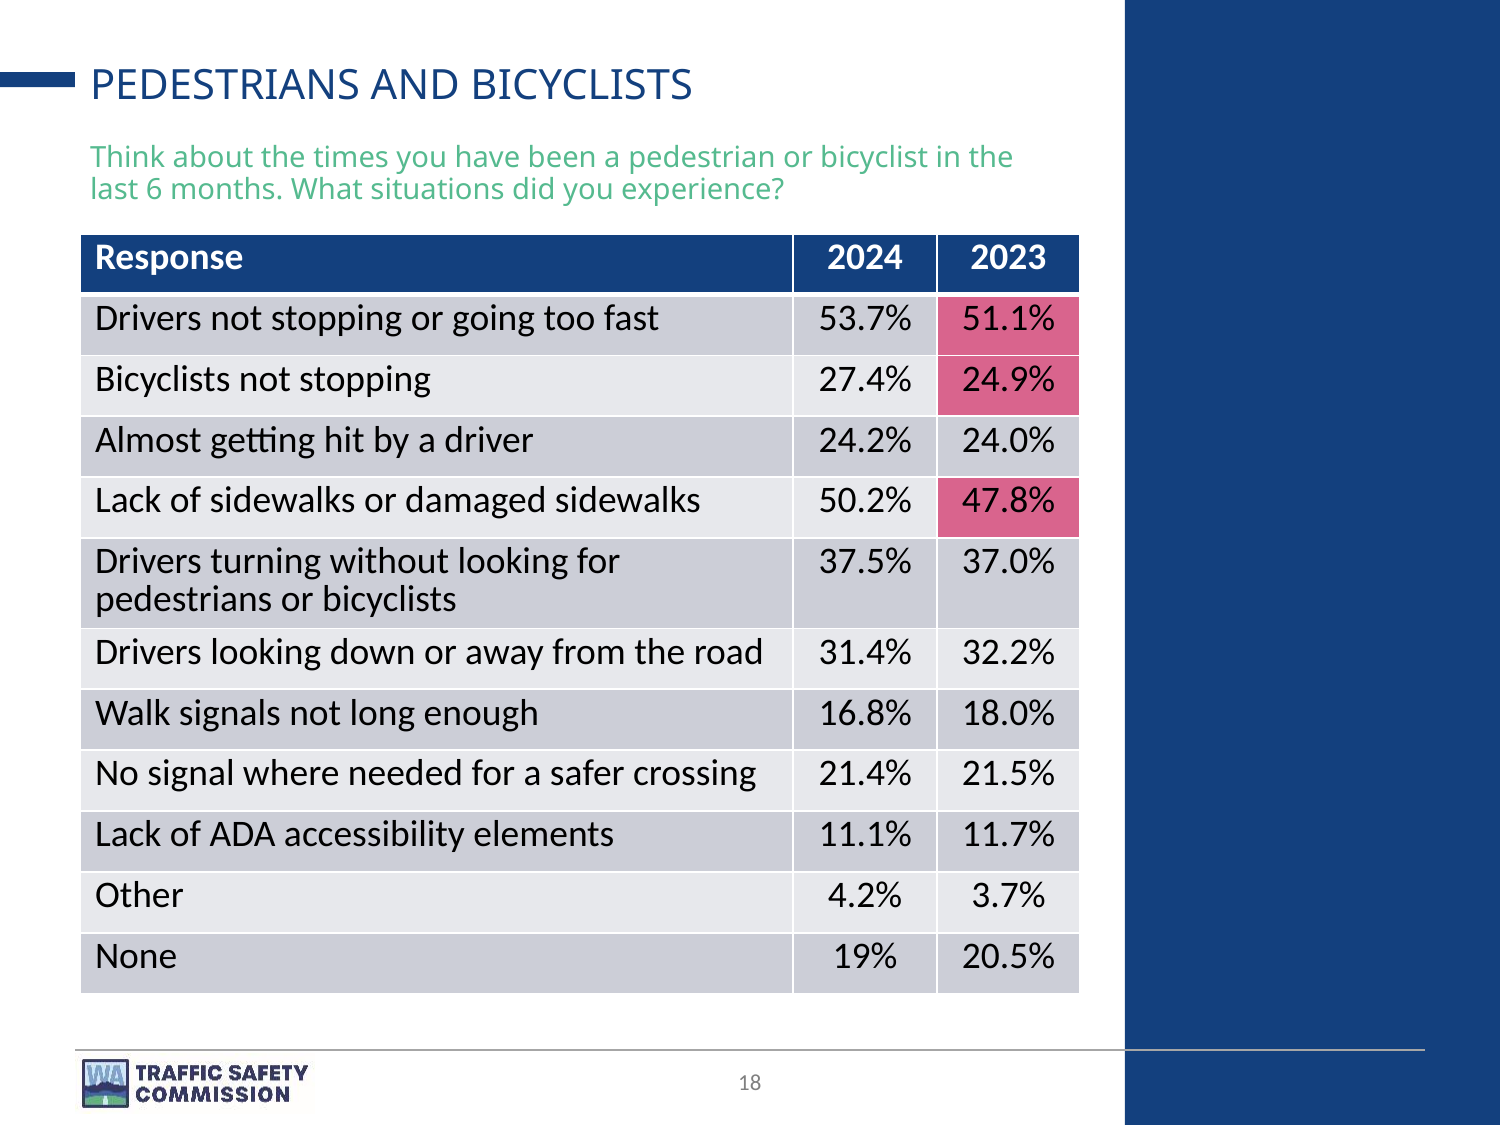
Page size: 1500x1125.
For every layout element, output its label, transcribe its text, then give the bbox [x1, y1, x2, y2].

table_cell 37.0% [938, 539, 1079, 628]
table_cell 19% [794, 934, 936, 993]
table_cell 4.2% [794, 873, 936, 932]
table_cell 53.7% [794, 297, 936, 355]
table_cell Almost getting hit by a driver [81, 417, 792, 476]
table_header 2024 [794, 235, 936, 292]
table_cell 18.0% [938, 690, 1079, 749]
table_cell Drivers not stopping or going too fast [81, 297, 792, 355]
table_cell 20.5% [938, 934, 1079, 993]
table_cell 11.7% [938, 812, 1079, 871]
table_cell 31.4% [794, 629, 936, 688]
list Think about the times you have been a pedestrian or bicyclist in the last 6 months. What situations did you experience? [75, 135, 1080, 235]
title PEDESTRIANS AND BICYCLISTS [75, 43, 1080, 116]
table_cell 24.9% [938, 356, 1079, 415]
table_cell 32.2% [938, 629, 1079, 688]
table_cell 27.4% [794, 356, 936, 415]
table_cell Lack of ADA accessibility elements [81, 812, 792, 871]
picture [75, 1053, 315, 1114]
table_cell None [81, 934, 792, 993]
table_cell Drivers looking down or away from the road [81, 629, 792, 688]
table_cell 51.1% [938, 297, 1079, 355]
table_cell 24.2% [794, 417, 936, 476]
table_cell Bicyclists not stopping [81, 356, 792, 415]
table_header Response [81, 235, 792, 292]
table_cell Other [81, 873, 792, 932]
table_cell 47.8% [938, 478, 1079, 537]
table_cell Walk signals not long enough [81, 690, 792, 749]
table_cell 11.1% [794, 812, 936, 871]
table_header 2023 [938, 235, 1079, 292]
table_cell 3.7% [938, 873, 1079, 932]
table_cell Drivers turning without looking for pedestrians or bicyclists [81, 539, 792, 628]
table_cell 50.2% [794, 478, 936, 537]
table_cell 16.8% [794, 690, 936, 749]
table_cell 37.5% [794, 539, 936, 628]
table_cell 21.5% [938, 751, 1079, 810]
table_cell 21.4% [794, 751, 936, 810]
table_cell 24.0% [938, 417, 1079, 476]
table_cell Lack of sidewalks or damaged sidewalks [81, 478, 792, 537]
table_cell No signal where needed for a safer crossing [81, 751, 792, 810]
